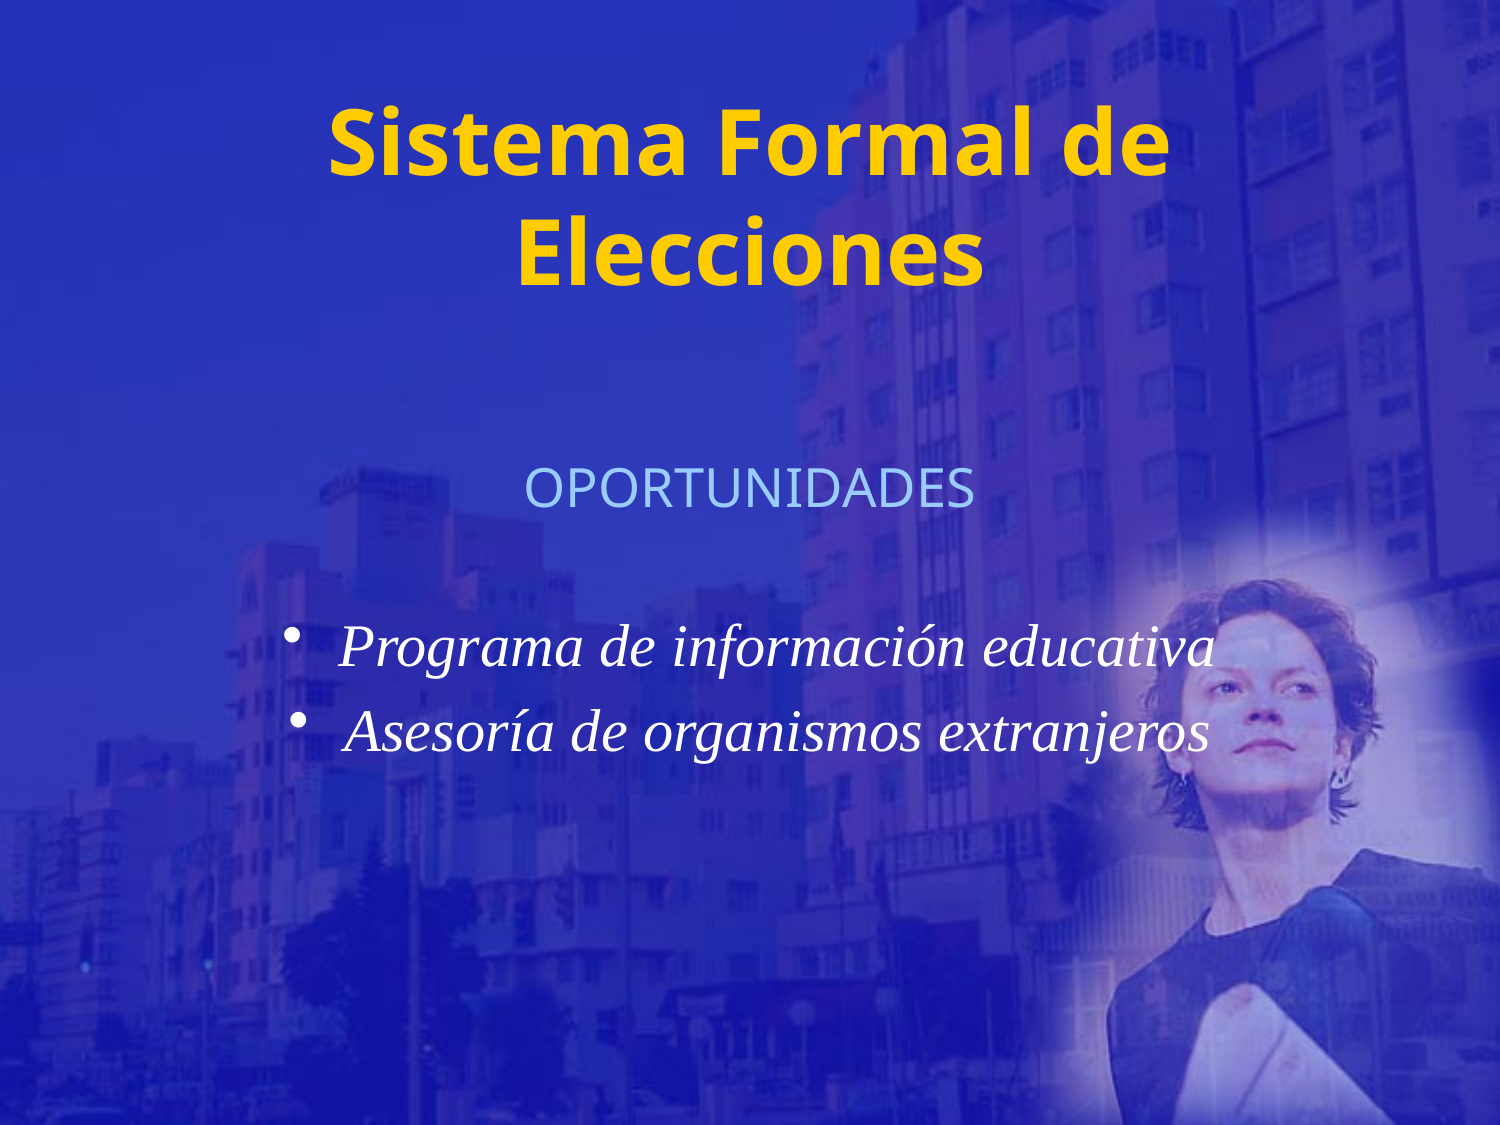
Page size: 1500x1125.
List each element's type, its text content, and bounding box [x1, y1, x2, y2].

title Sistema Formal de Elecciones [112, 99, 1388, 288]
list OPORTUNIDADES Programa de información educativa Asesoría de organismos extranjeros [112, 324, 1388, 1001]
picture [0, 0, 1500, 1125]
